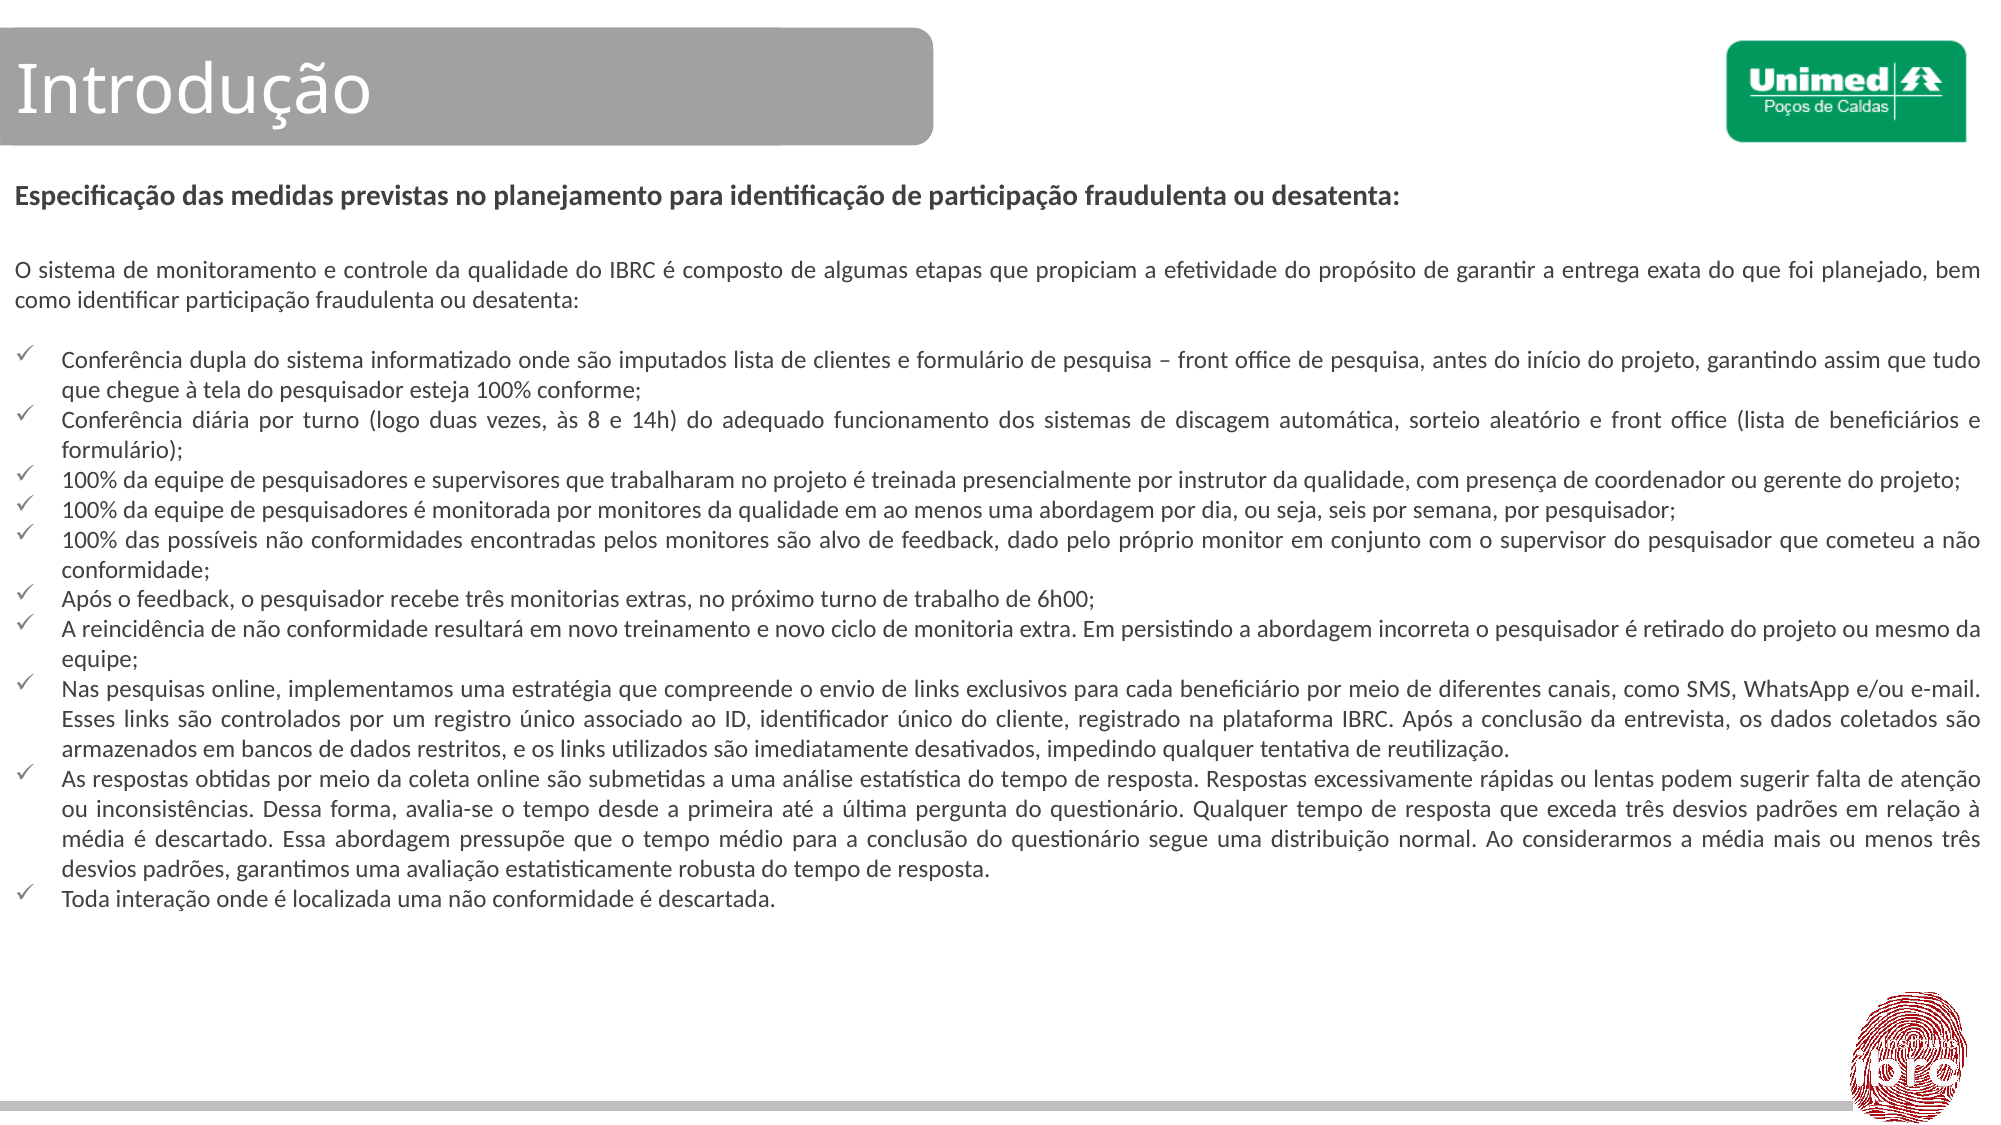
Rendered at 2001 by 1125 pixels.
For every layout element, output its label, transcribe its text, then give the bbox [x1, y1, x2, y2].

picture [1724, 37, 1969, 146]
text_box Introdução [0, 25, 802, 148]
picture [1833, 989, 1987, 1125]
text_box Especificação das medidas previstas no planejamento para identificação de participação fraudulenta ou desatenta: O sistema de monitoramento e controle da qualidade do IBRC é composto de algumas etapas que propiciam a efetividade do propósito de garantir a entrega exata do que foi planejado, bem como identificar participação fraudulenta ou desatenta: Conferência dupla do sistema informatizado onde são imputados lista de clientes e formulário de pesquisa – front office de pesquisa, antes do início do projeto, garantindo assim que tudo que chegue à tela do pesquisador esteja 100% conforme; Conferência diária por turno (logo duas vezes, às 8 e 14h) do adequado funcionamento dos sistemas de discagem automática, sorteio aleatório e front office (lista de beneficiários e formulário); 100% da equipe de pesquisadores e supervisores que trabalharam no projeto é treinada presencialmente por instrutor da qualidade, com presença de coordenador ou gerente do projeto; 100% da equipe de pesquisadores é monitorada por monitores da qualidade em ao menos uma abordagem por dia, ou seja, seis por semana, por pesquisador; 100% das possíveis não conformidades encontradas pelos monitores são alvo de feedback, dado pelo próprio monitor em conjunto com o supervisor do pesquisador que cometeu a não conformidade; Após o feedback, o pesquisador recebe três monitorias extras, no próximo turno de trabalho de 6h00; A reincidência de não conformidade resultará em novo treinamento e novo ciclo de monitoria extra. Em persistindo a abordagem incorreta o pesquisador é retirado do projeto ou mesmo da equipe; Nas pesquisas online, implementamos uma estratégia que compreende o envio de links exclusivos para cada beneficiário por meio de diferentes canais, como SMS, WhatsApp e/ou e-mail. Esses links são controlados por um registro único associado ao ID, identificador único do cliente, registrado na plataforma IBRC. Após a conclusão da entrevista, os dados coletados são armazenados em bancos de dados restritos, e os links utilizados são imediatamente desativados, impedindo qualquer tentativa de reutilização. As respostas obtidas por meio da coleta online são submetidas a uma análise estatística do tempo de resposta. Respostas excessivamente rápidas ou lentas podem sugerir falta de atenção ou inconsistências. Dessa forma, avalia-se o tempo desde a primeira até a última pergunta do questionário. Qualquer tempo de resposta que exceda três desvios padrões em relação à média é descartado. Essa abordagem pressupõe que o tempo médio para a conclusão do questionário segue uma distribuição normal. Ao considerarmos a média mais ou menos três desvios padrões, garantimos uma avaliação estatisticamente robusta do tempo de resposta. Toda interação onde é localizada uma não conformidade é descartada. [0, 168, 2000, 920]
